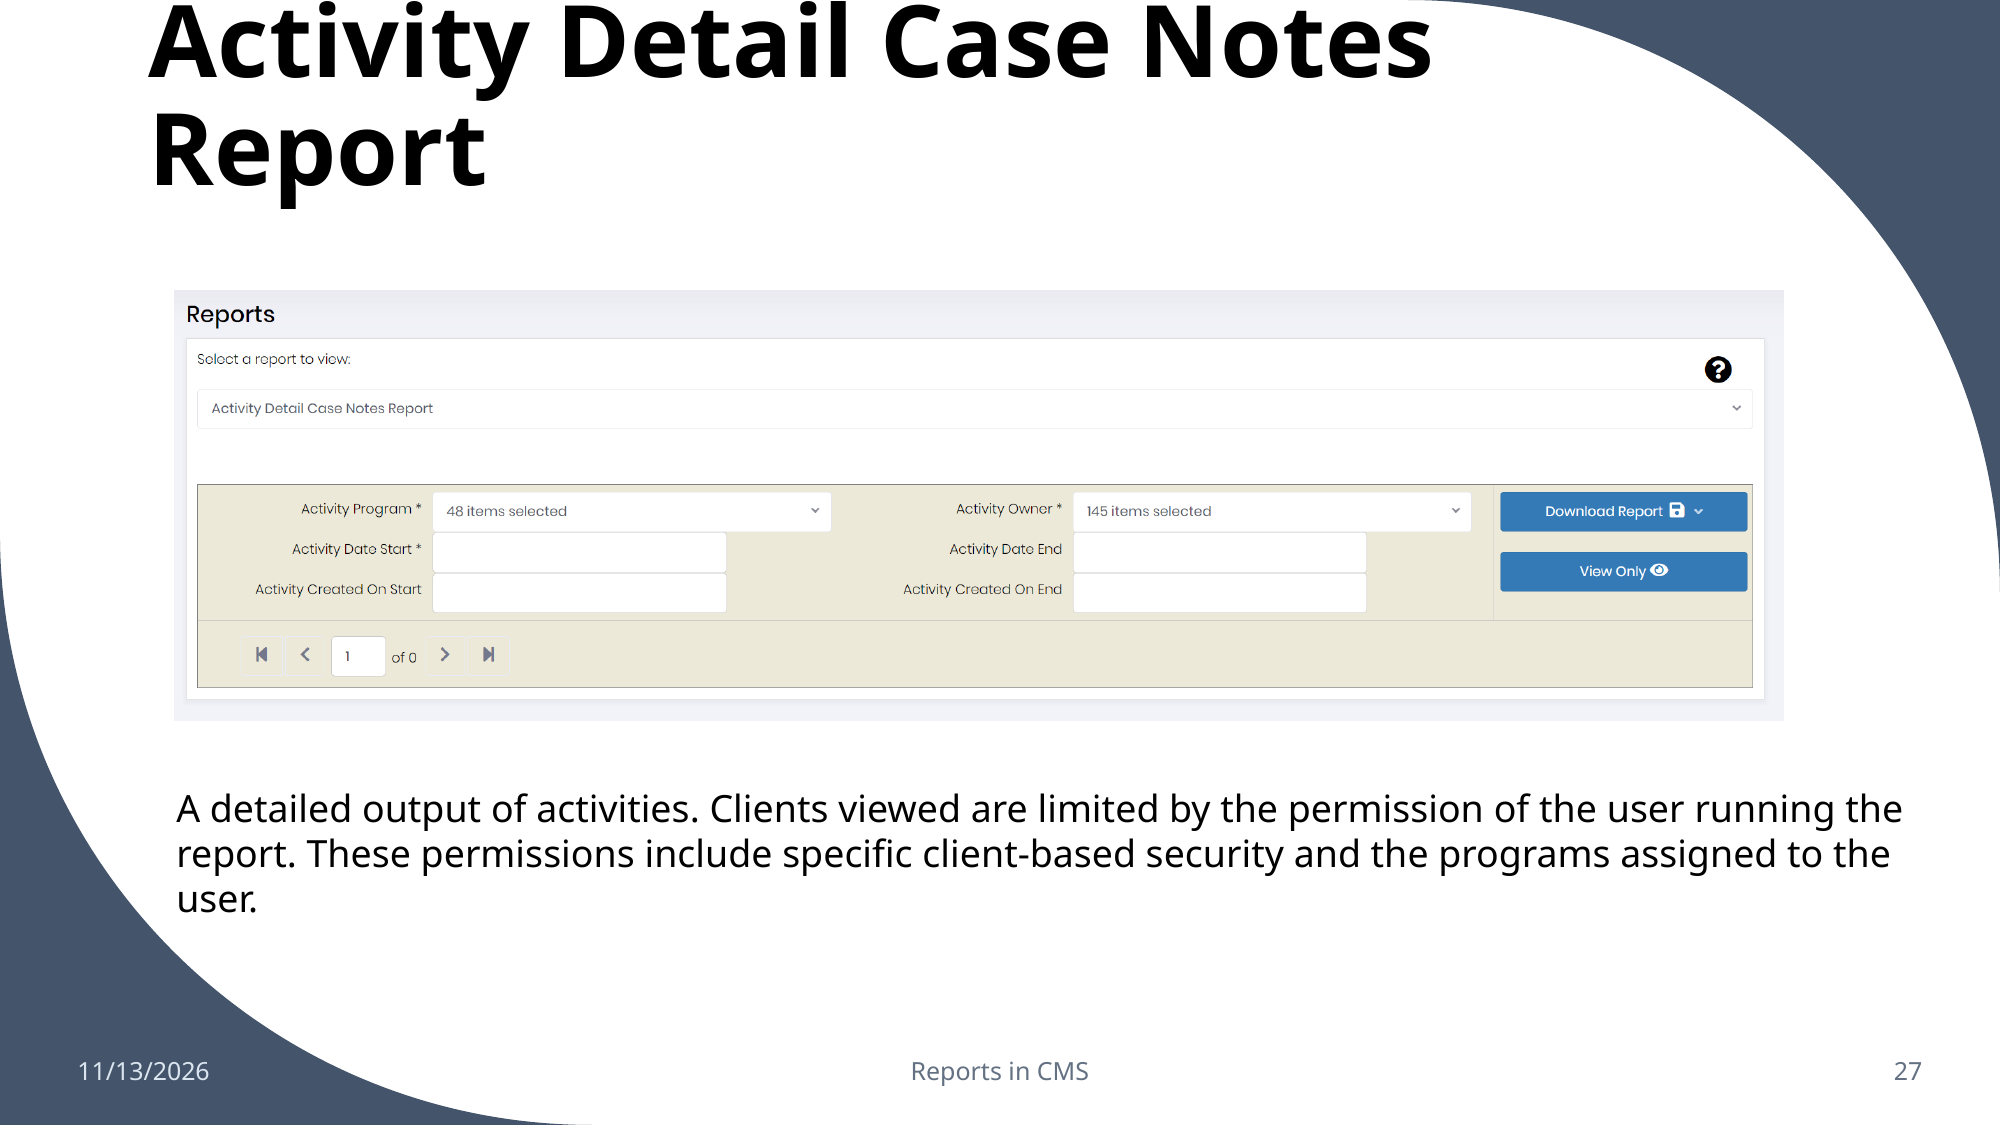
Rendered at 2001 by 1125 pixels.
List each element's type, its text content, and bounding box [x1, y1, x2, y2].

title Activity Detail Case Notes Report [133, 87, 1738, 215]
footer Reports in CMS [662, 1042, 1338, 1103]
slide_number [62, 1042, 342, 1103]
text_box A detailed output of activities. Clients viewed are limited by the permission of the user running the report. These permissions include specific client-based security and the programs assigned to the user. [161, 777, 1938, 928]
slide_number 27 [1665, 1042, 1938, 1103]
picture [174, 290, 1784, 721]
